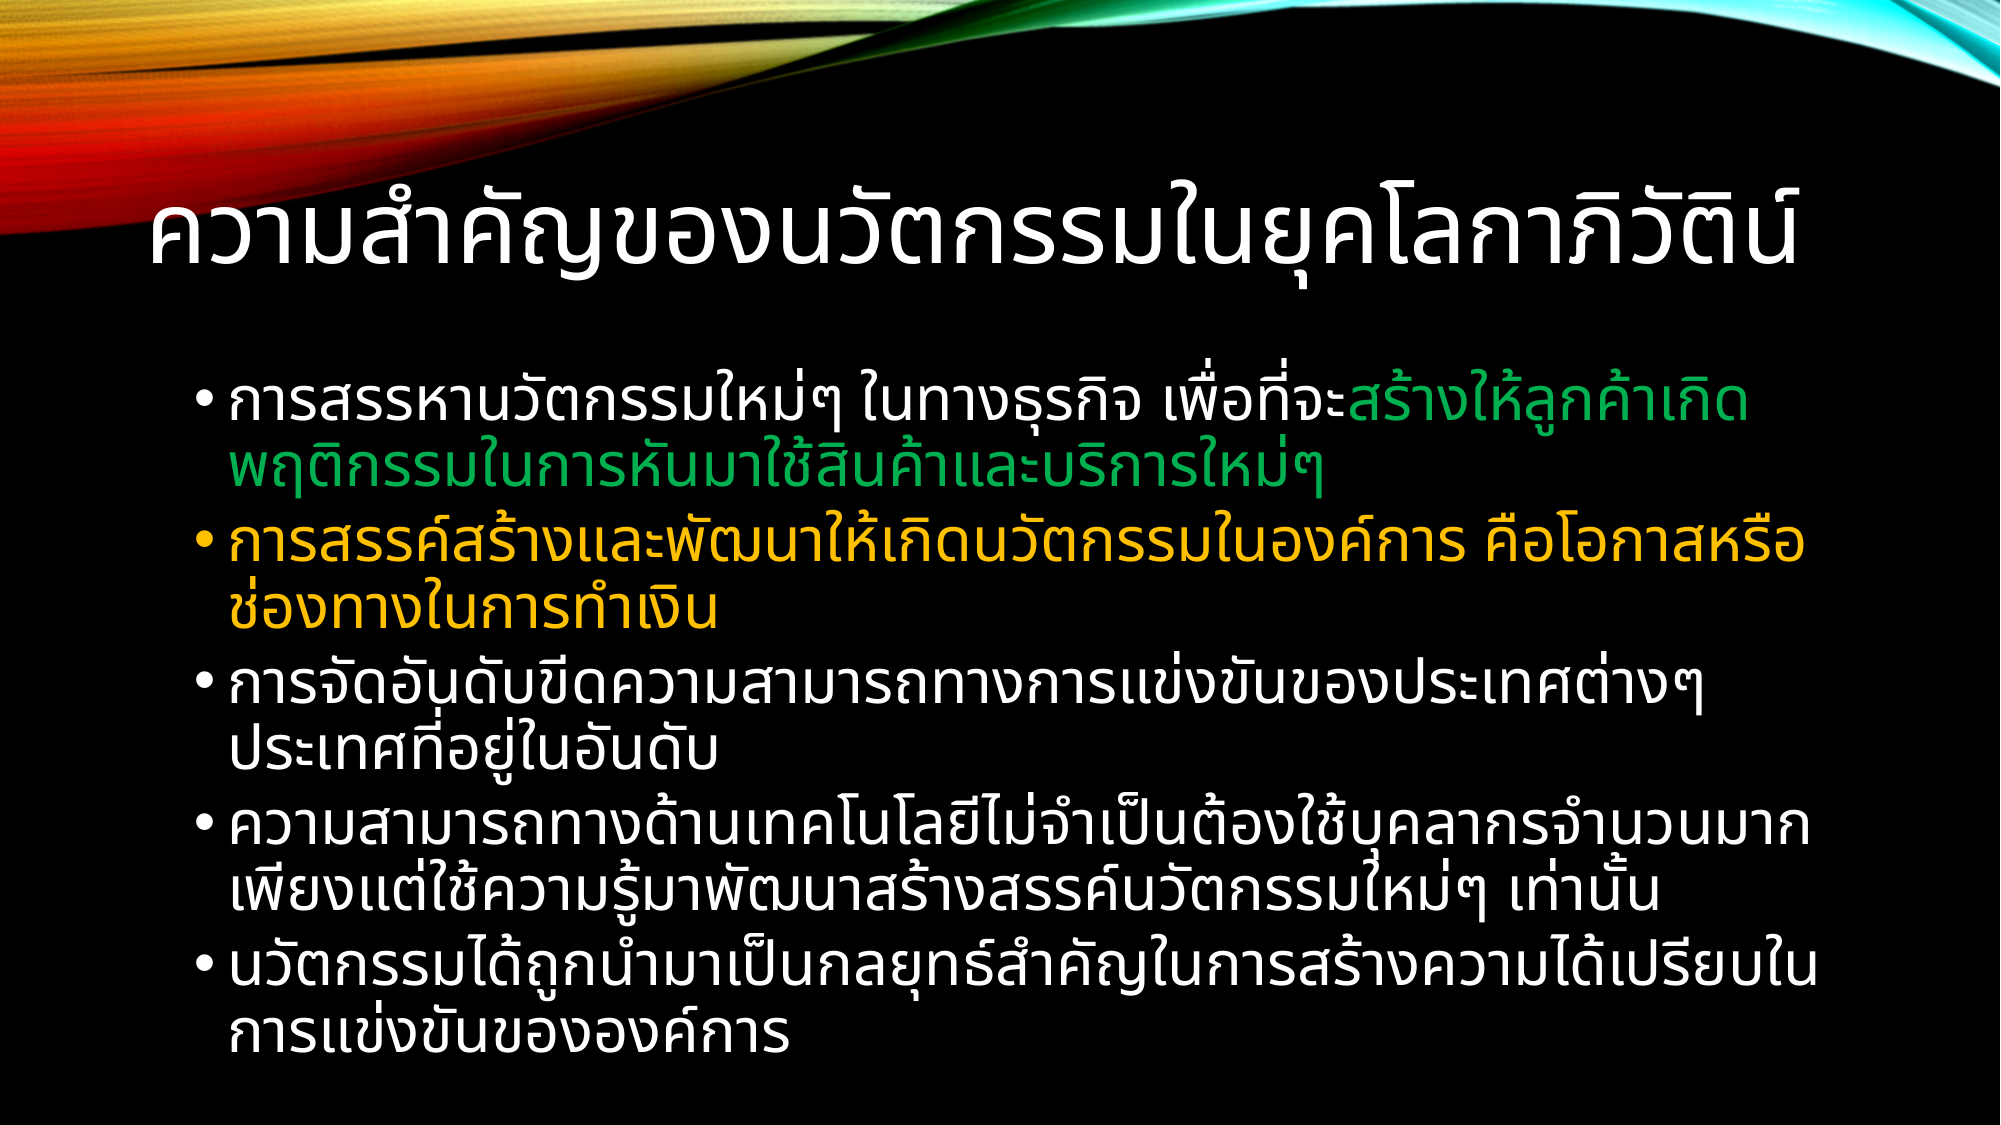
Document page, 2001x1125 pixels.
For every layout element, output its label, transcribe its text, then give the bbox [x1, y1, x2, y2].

list การสรรหานวัตกรรมใหม่ๆ ในทางธุรกิจ เพื่อที่จะสร้างให้ลูกค้าเกิดพฤติกรรมในการหันมาใช้สินค้าและบริการใหม่ๆ การสรรค์สร้างและพัฒนาให้เกิดนวัตกรรมในองค์การ คือโอกาสหรือช่องทางในการทำเงิน การจัดอันดับขีดความสามารถทางการแข่งขันของประเทศต่างๆ ประเทศที่อยู่ในอันดับ ความสามารถทางด้านเทคโนโลยีไม่จำเป็นต้องใช้บุคลากรจำนวนมาก เพียงแต่ใช้ความรู้มาพัฒนาสร้างสรรค์นวัตกรรมใหม่ๆ เท่านั้น นวัตกรรมได้ถูกนำมาเป็นกลยุทธ์สำคัญในการสร้างความได้เปรียบในการแข่งขันขององค์การ [112, 360, 1888, 1080]
picture [0, 0, 2000, 237]
title ความสำคัญของนวัตกรรมในยุคโลกาภิวัติน์ [61, 125, 1888, 338]
